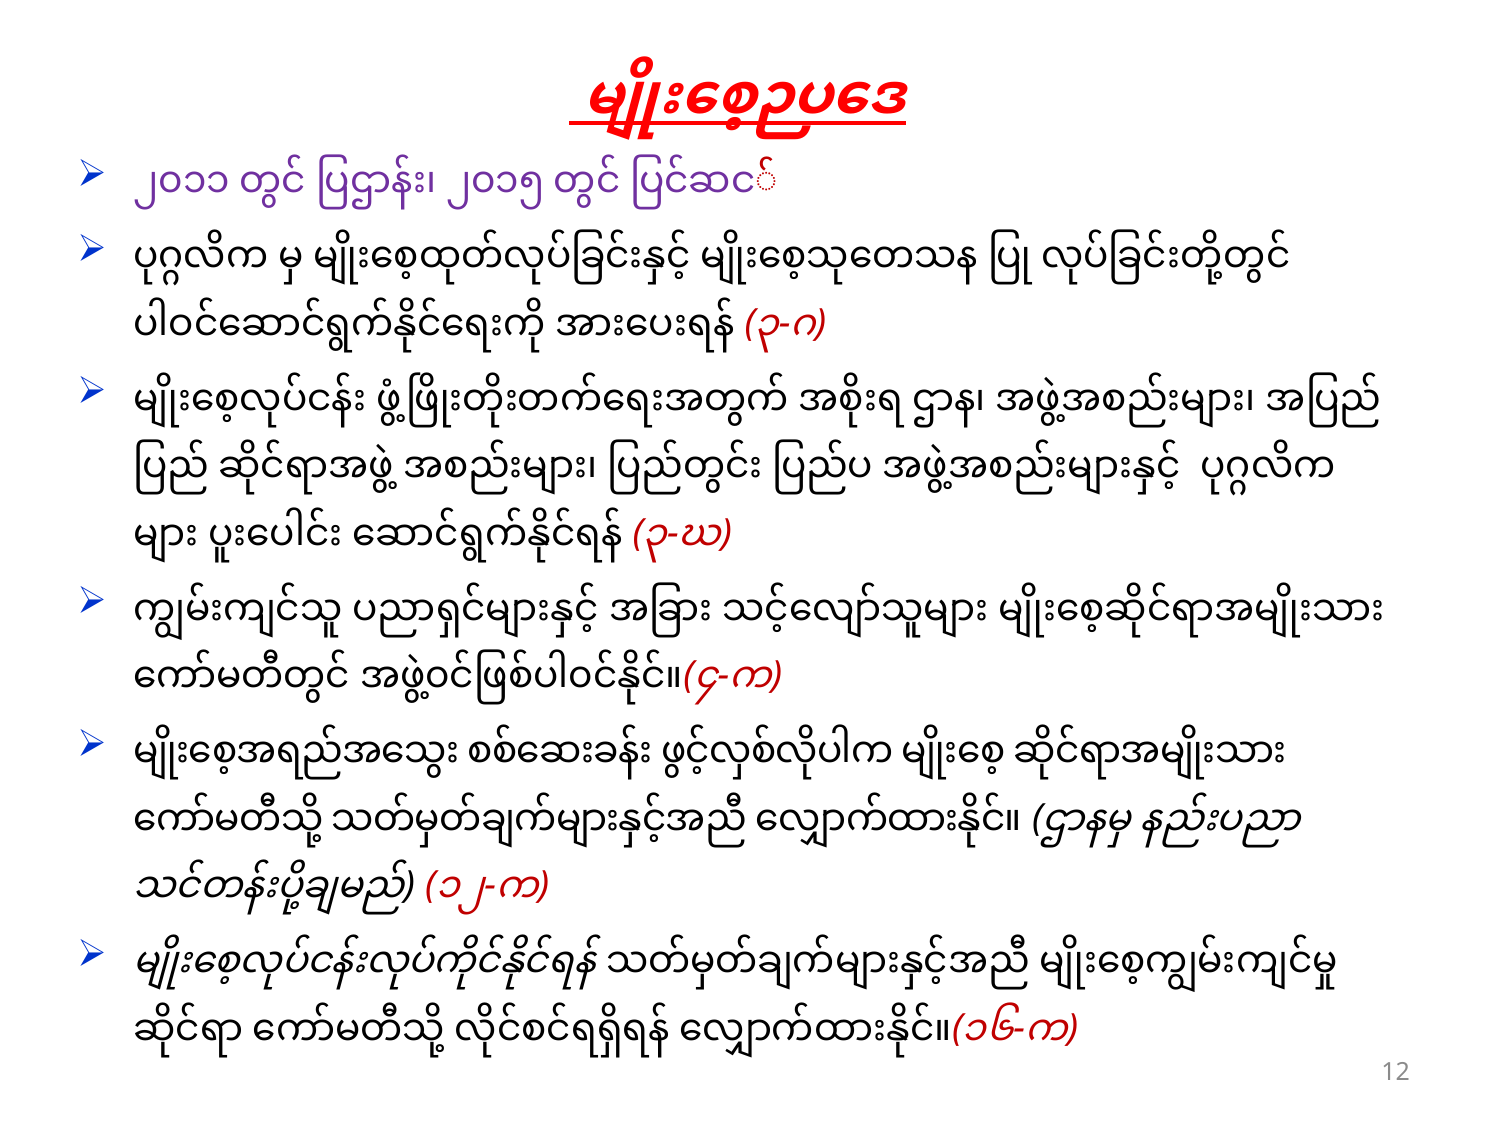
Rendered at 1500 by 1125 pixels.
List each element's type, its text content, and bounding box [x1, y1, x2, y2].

slide_number 12 [1074, 1042, 1425, 1103]
list ၂၀၁၁ တွင် ပြဌာန်း၊ ၂၀၁၅ တွင် ပြင်ဆင် ပုဂ္ဂလိက မှ မျိုးစေ့ထုတ်လုပ်ခြင်းနှင့် မျိုးစေ့သုတေသန ပြု လုပ်ခြင်းတို့တွင် ပါဝင်ဆောင်ရွက်နိုင်ရေးကို အားပေးရန် (၃-ဂ) မျိုးစေ့လုပ်ငန်း ဖွံ့ဖြိုးတိုးတက်ရေးအတွက် အစိုးရ ဌာန၊ အဖွဲ့အစည်းများ၊ အပြည်ပြည် ဆိုင်ရာအဖွဲ့ အစည်းများ၊ ပြည်တွင်း ပြည်ပ အဖွဲ့အစည်းများနှင့် ပုဂ္ဂလိကများ ပူးပေါင်း ဆောင်ရွက်နိုင်ရန် (၃-ဃ) ကျွမ်းကျင်သူ ပညာရှင်များနှင့် အခြား သင့်လျော်သူများ မျိုးစေ့ဆိုင်ရာအမျိုးသား ကော်မတီတွင် အဖွဲ့၀င်ဖြစ်ပါ၀င်နိုင်။(၄-က) မျိုးစေ့အရည်အသွေး စစ်ဆေးခန်း ဖွင့်လှစ်လိုပါက မျိုးစေ့ ဆိုင်ရာအမျိုးသားကော်မတီသို့ သတ်မှတ်ချက်များနှင့်အညီ လျှောက်ထားနိုင်။ (ဌာနမှ နည်းပညာ သင်တန်းပို့ချမည်) (၁၂-က) မျိုးစေ့လုပ်ငန်းလုပ်ကိုင်နိုင်ရန် သတ်မှတ်ချက်များနှင့်အညီ မျိုးစေ့ကျွမ်းကျင်မှုဆိုင်ရာ ကော်မတီသို့ လိုင်စင်ရရှိရန် လျှောက်ထားနိုင်။(၁၆-က) [62, 125, 1400, 1125]
text_box မျိုးစေ့ဉပဒေ [75, 50, 1400, 133]
